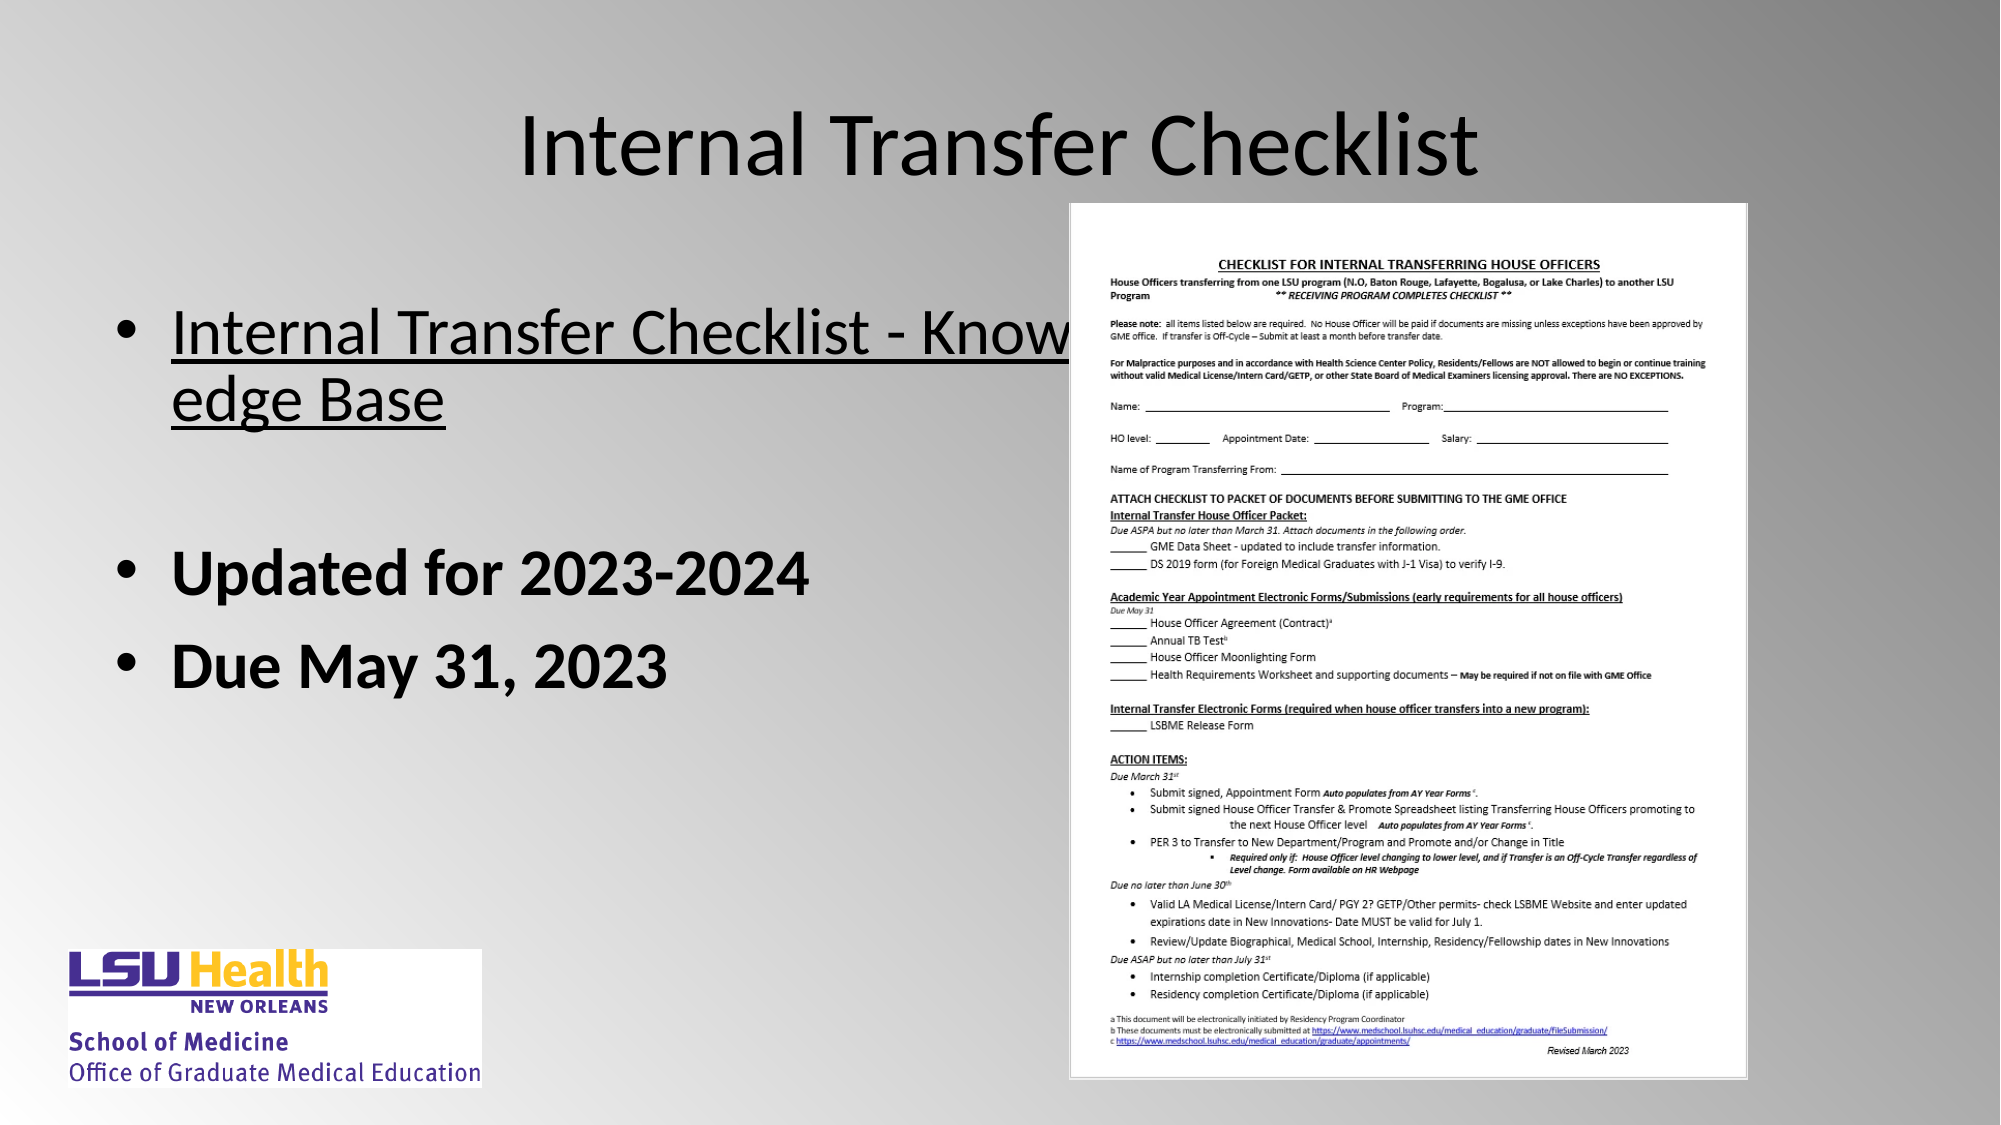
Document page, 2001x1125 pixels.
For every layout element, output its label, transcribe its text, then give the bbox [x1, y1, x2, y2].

picture [68, 949, 482, 1088]
picture [1069, 203, 1748, 1080]
list Internal Transfer Checklist - Knowledge Base Updated for 2023-2024 Due May 31, 2023 [99, 280, 1064, 1005]
title Internal Transfer Checklist [99, 45, 1900, 233]
